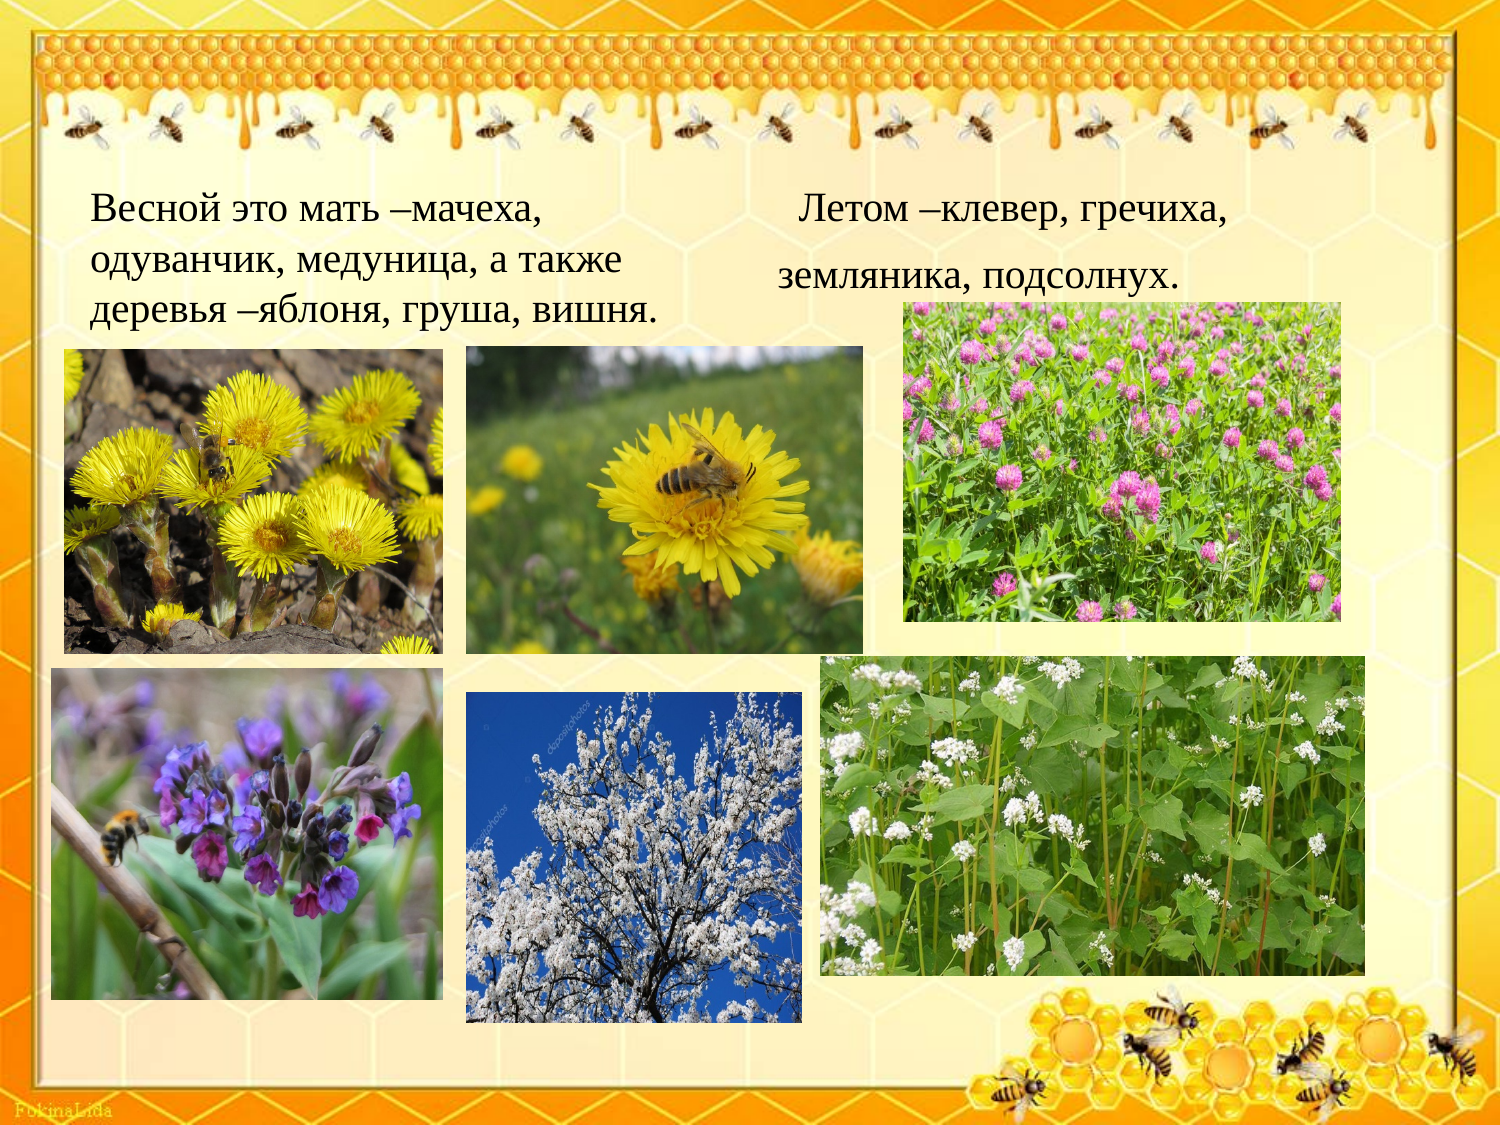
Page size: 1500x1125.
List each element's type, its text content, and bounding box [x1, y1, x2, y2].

list Весной это мать –мачеха, одуванчик, медуница, а также деревья –яблоня, груша, вишня. [75, 172, 738, 1005]
list Летом –клевер, гречиха, земляника, подсолнух. [762, 172, 1425, 1005]
picture [0, 0, 1500, 1125]
